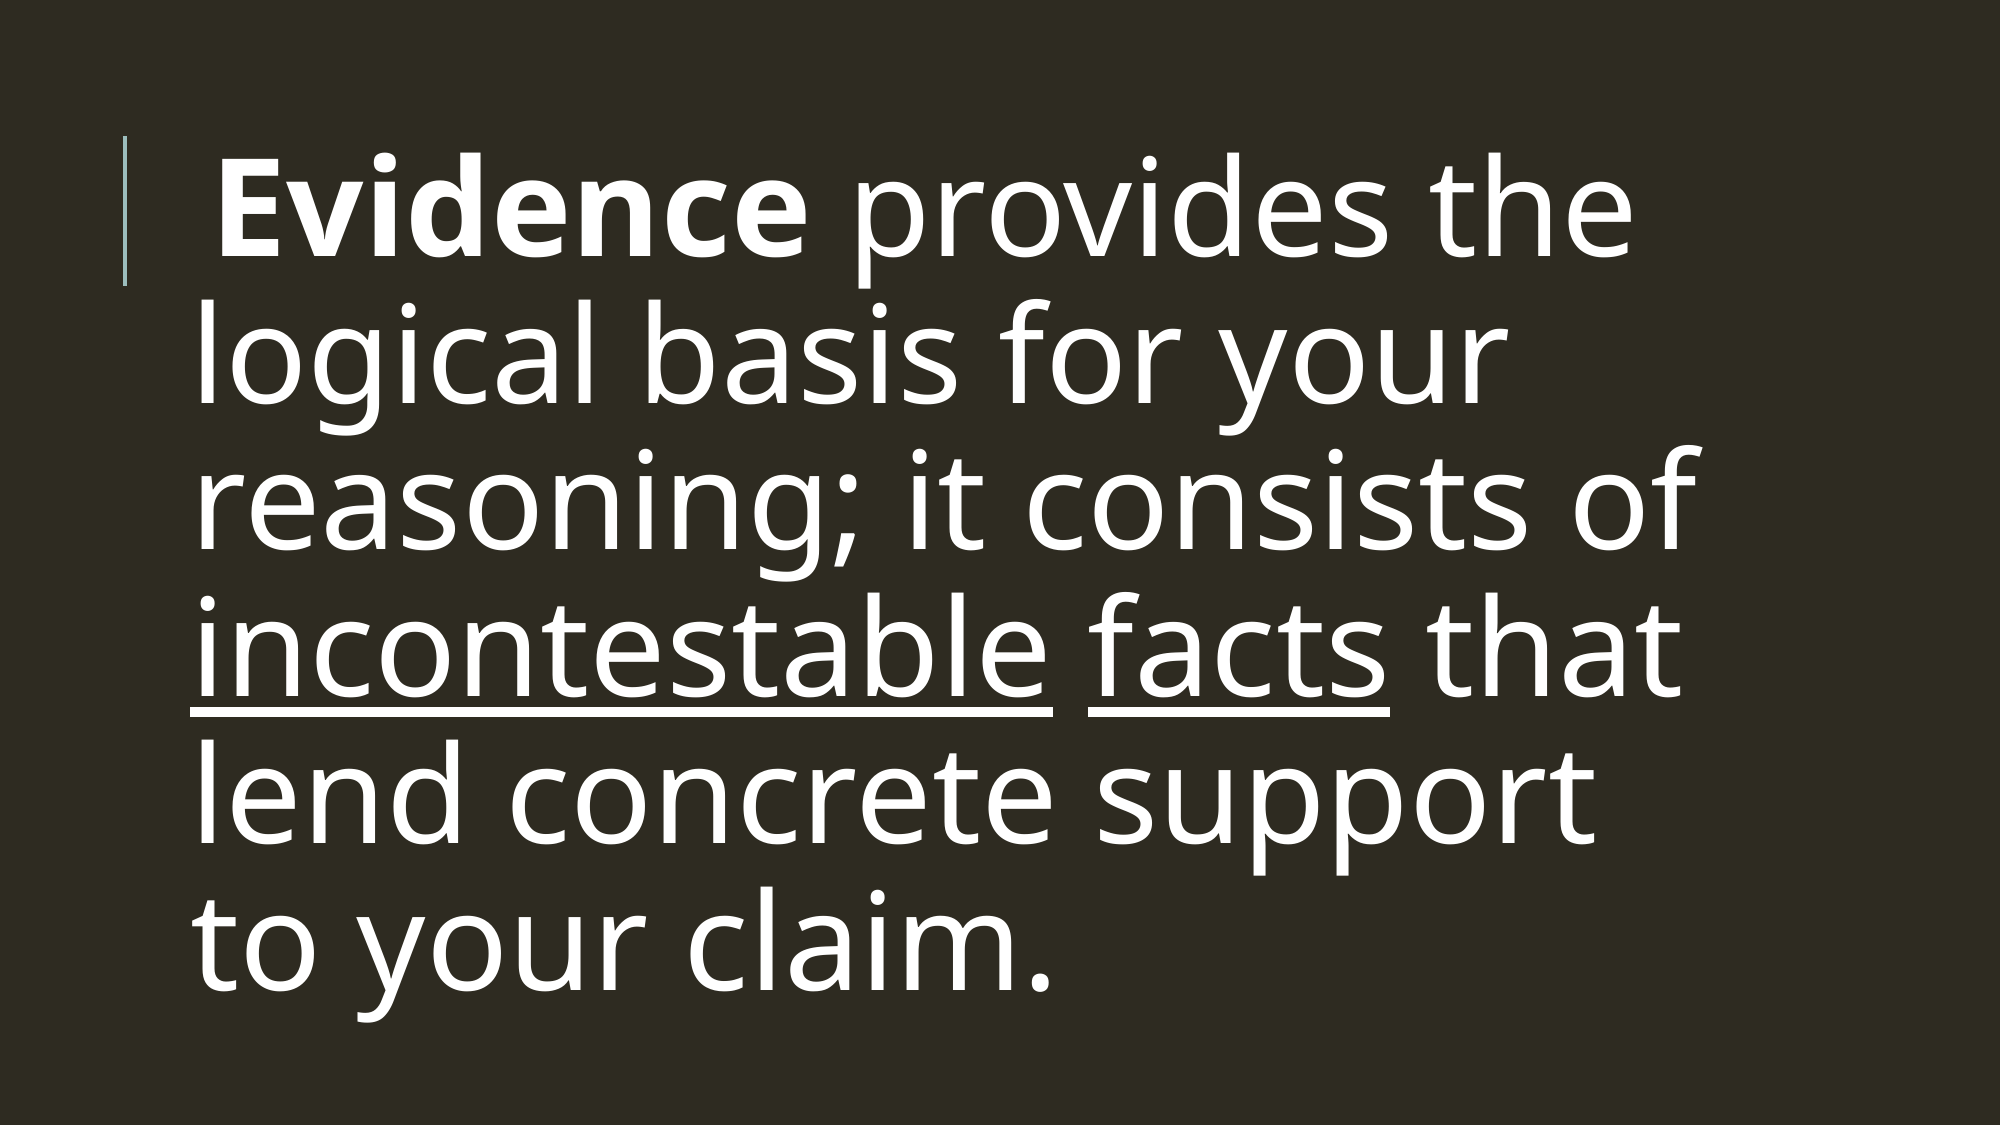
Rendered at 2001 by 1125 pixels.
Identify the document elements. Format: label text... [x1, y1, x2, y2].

list Evidence provides the logical basis for your reasoning; it consists of incontestable facts that lend concrete support to your claim. [168, 131, 1763, 1036]
